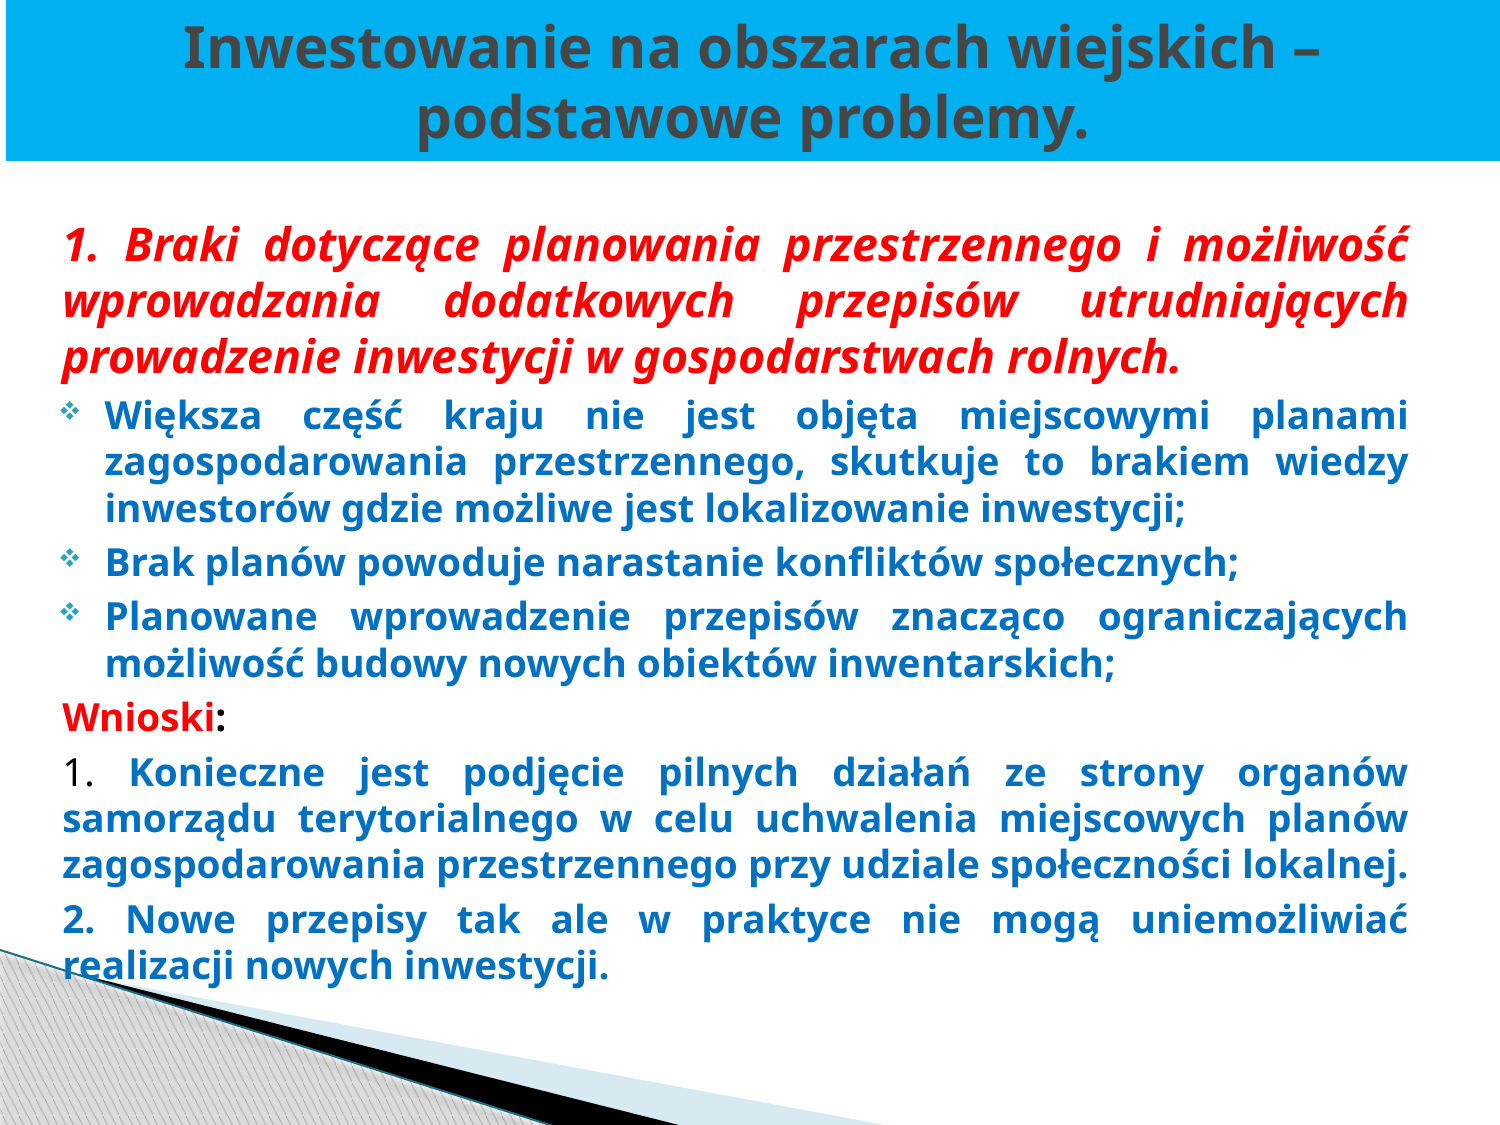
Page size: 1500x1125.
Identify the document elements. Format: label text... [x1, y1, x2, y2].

title Inwestowanie na obszarach wiejskich – podstawowe problemy. [5, 0, 1500, 161]
list 1. Braki dotyczące planowania przestrzennego i możliwość wprowadzania dodatkowych przepisów utrudniających prowadzenie inwestycji w gospodarstwach rolnych. Większa część kraju nie jest objęta miejscowymi planami zagospodarowania przestrzennego, skutkuje to brakiem wiedzy inwestorów gdzie możliwe jest lokalizowanie inwestycji; Brak planów powoduje narastanie konfliktów społecznych; Planowane wprowadzenie przepisów znacząco ograniczających możliwość budowy nowych obiektów inwentarskich; Wnioski: 1. Konieczne jest podjęcie pilnych działań ze strony organów samorządu terytorialnego w celu uchwalenia miejscowych planów zagospodarowania przestrzennego przy udziale społeczności lokalnej. 2. Nowe przepisy tak ale w praktyce nie mogą uniemożliwiać realizacji nowych inwestycji. [29, 208, 1425, 1024]
